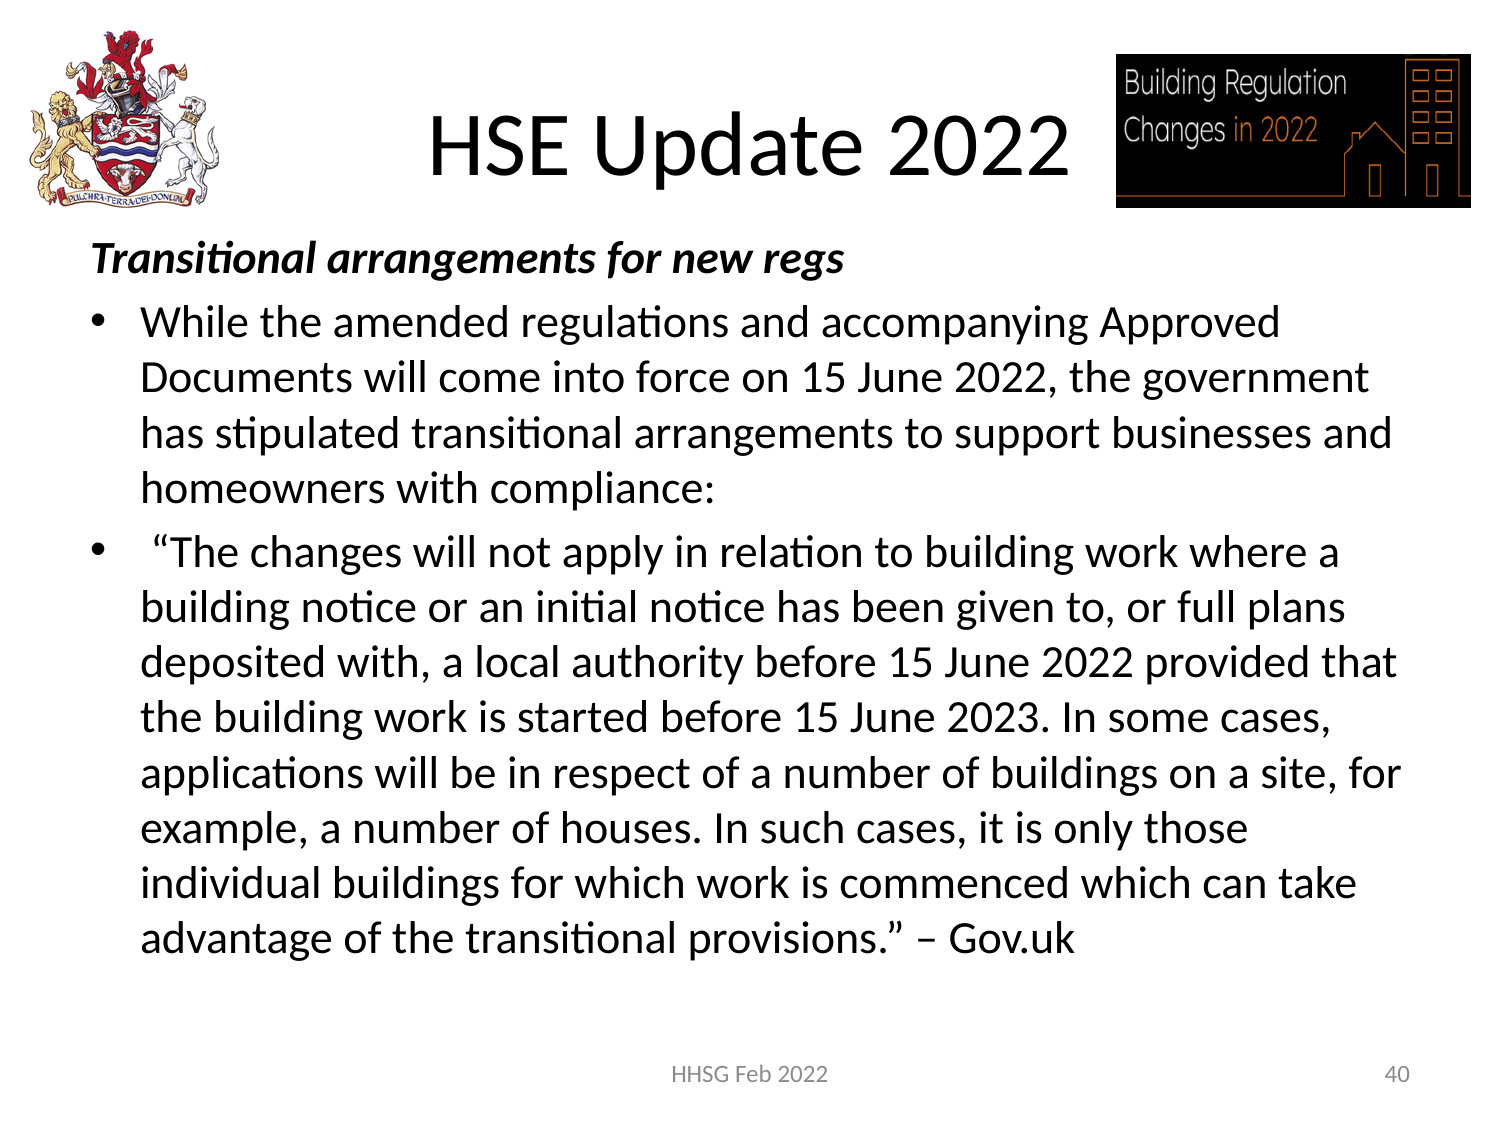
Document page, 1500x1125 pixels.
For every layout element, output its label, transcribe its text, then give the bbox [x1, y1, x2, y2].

title HSE Update 2022 [75, 45, 1425, 219]
slide_number 40 [1074, 1042, 1425, 1103]
picture [1115, 54, 1471, 209]
picture [29, 29, 219, 209]
list Transitional arrangements for new regs While the amended regulations and accompanying Approved Documents will come into force on 15 June 2022, the government has stipulated transitional arrangements to support businesses and homeowners with compliance: “The changes will not apply in relation to building work where a building notice or an initial notice has been given to, or full plans deposited with, a local authority before 15 June 2022 provided that the building work is started before 15 June 2023. In some cases, applications will be in respect of a number of buildings on a site, for example, a number of houses. In such cases, it is only those individual buildings for which work is commenced which can take advantage of the transitional provisions.” – Gov.uk [75, 219, 1425, 1035]
footer HHSG Feb 2022 [512, 1042, 988, 1103]
